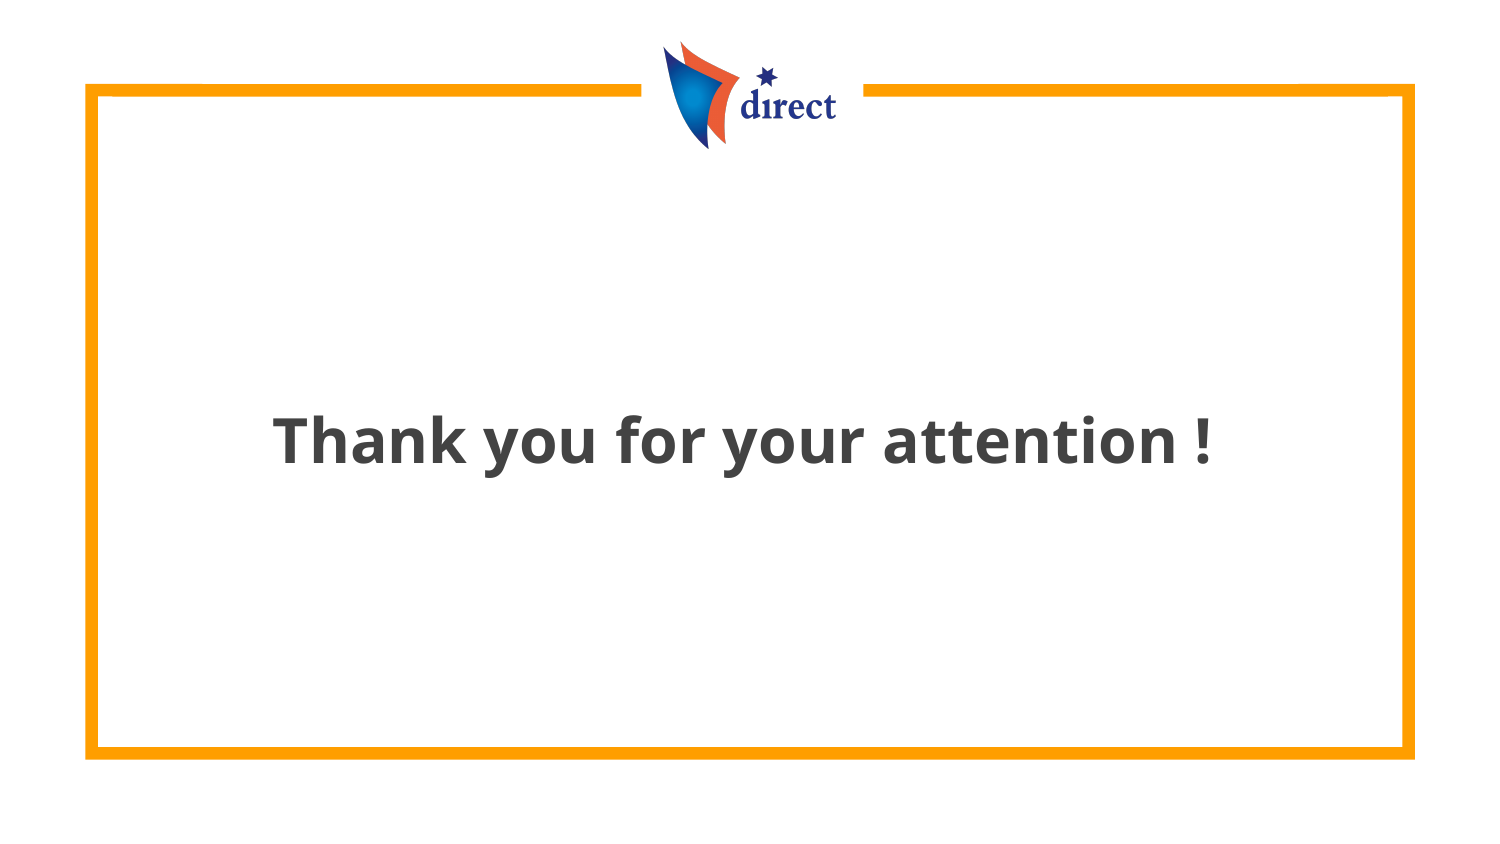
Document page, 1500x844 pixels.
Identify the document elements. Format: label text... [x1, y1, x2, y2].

picture [648, 0, 838, 186]
subtitle Thank you for your attention ! [202, 362, 1285, 492]
